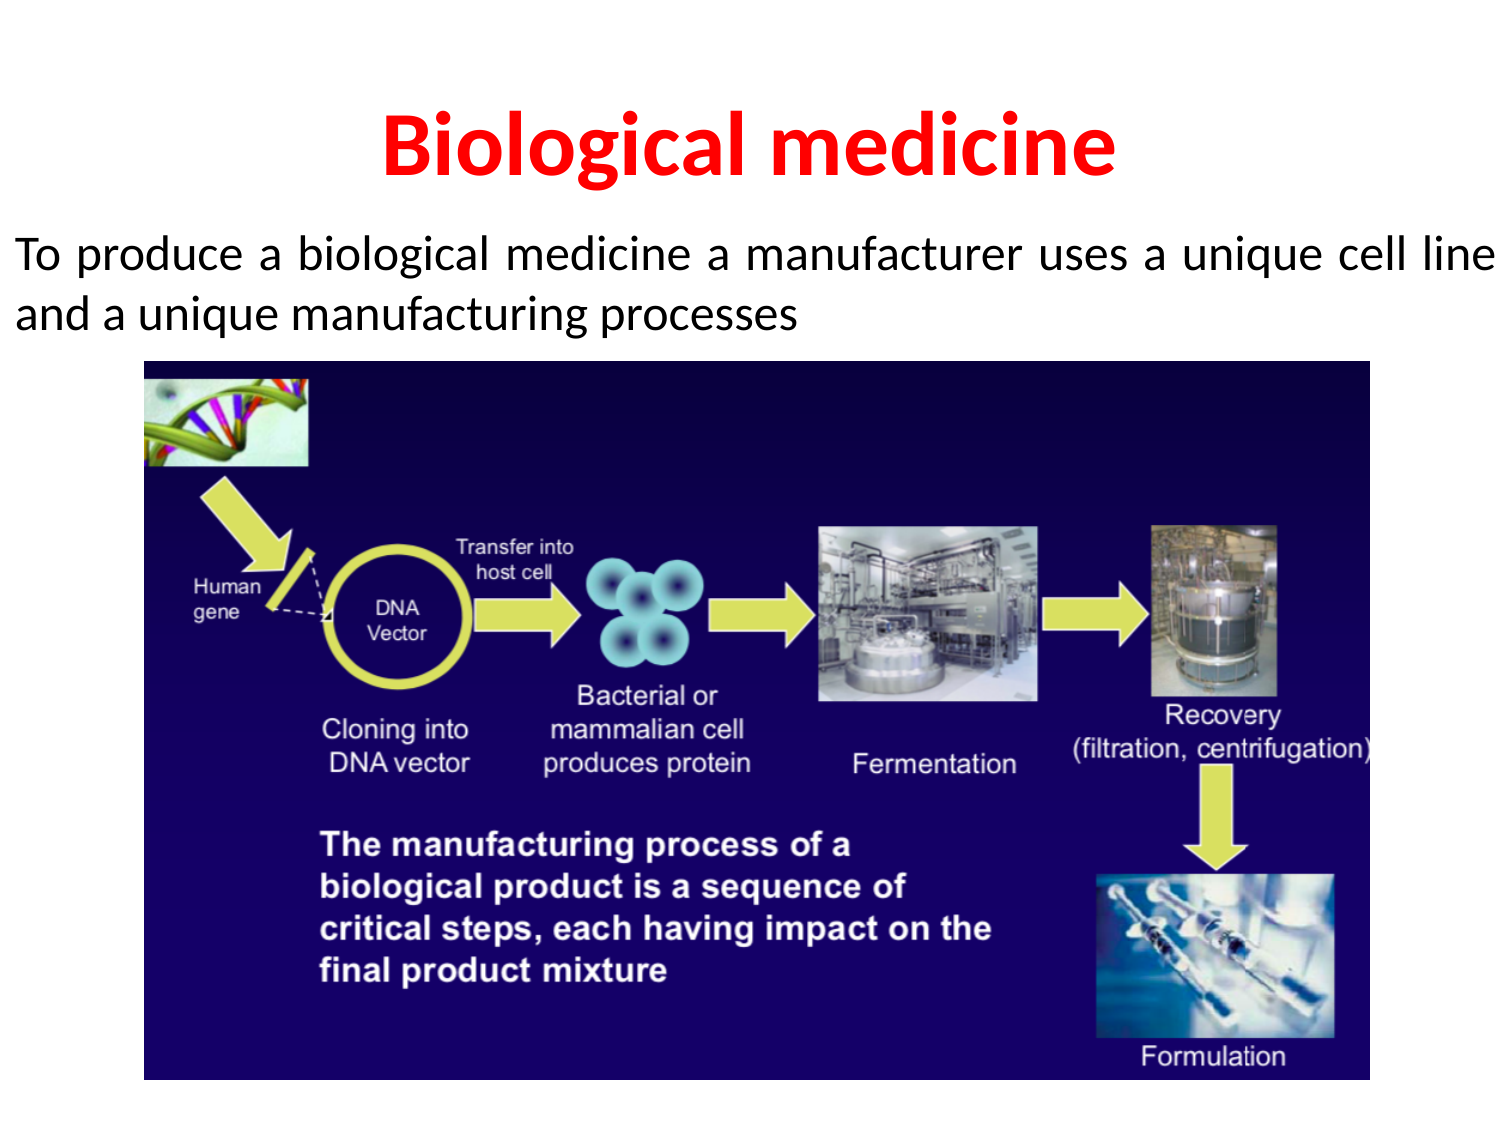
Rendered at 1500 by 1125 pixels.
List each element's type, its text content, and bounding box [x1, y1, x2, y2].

text_box To produce a biological medicine a manufacturer uses a unique cell line and a unique manufacturing processes [0, 213, 1500, 484]
title Biological medicine [75, 45, 1425, 213]
picture [143, 361, 1370, 1081]
